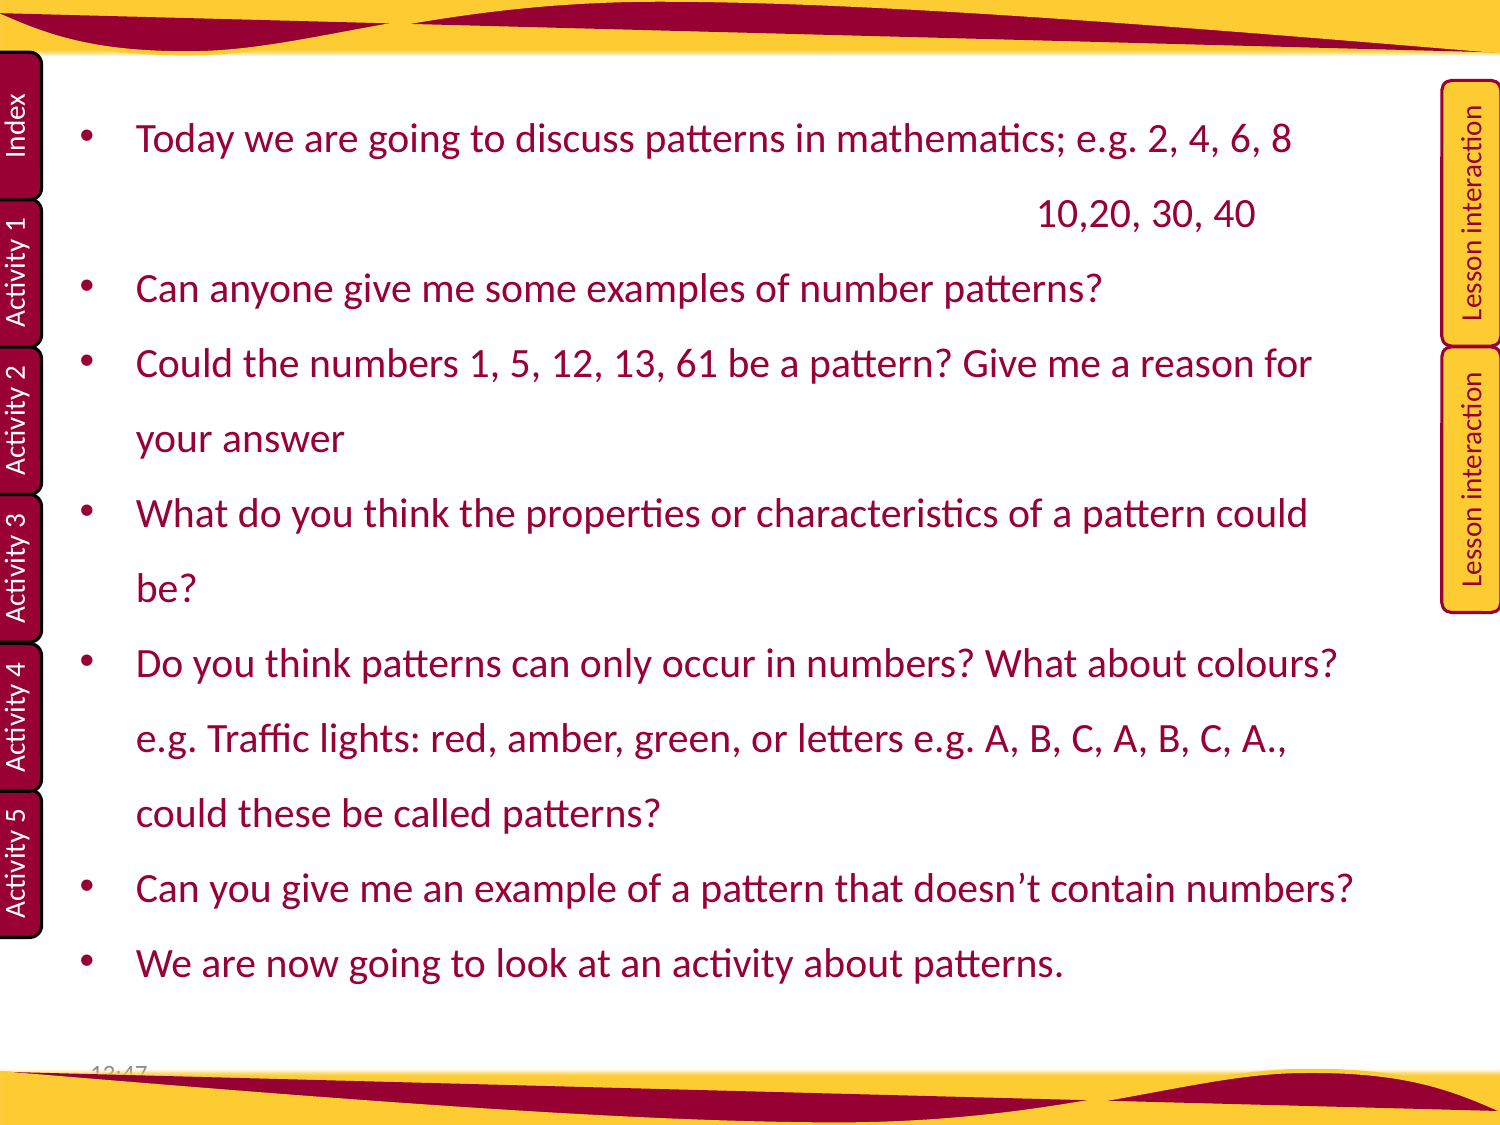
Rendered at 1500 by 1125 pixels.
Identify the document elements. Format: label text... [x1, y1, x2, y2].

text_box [1441, 80, 1500, 85]
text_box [1441, 86, 1500, 988]
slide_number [75, 1068, 425, 1103]
text_box Today we are going to discuss patterns in mathematics; e.g. 2, 4, 6, 8 10,20, 30, 40 Can anyone give me some examples of number patterns? Could the numbers 1, 5, 12, 13, 61 be a pattern? Give me a reason for your answer What do you think the properties or characteristics of a pattern could be? Do you think patterns can only occur in numbers? What about colours? e.g. Traffic lights: red, amber, green, or letters e.g. A, B, C, A, B, C, A., could these be called patterns? Can you give me an example of a pattern that doesn’t contain numbers? We are now going to look at an activity about patterns. [64, 78, 1373, 1068]
